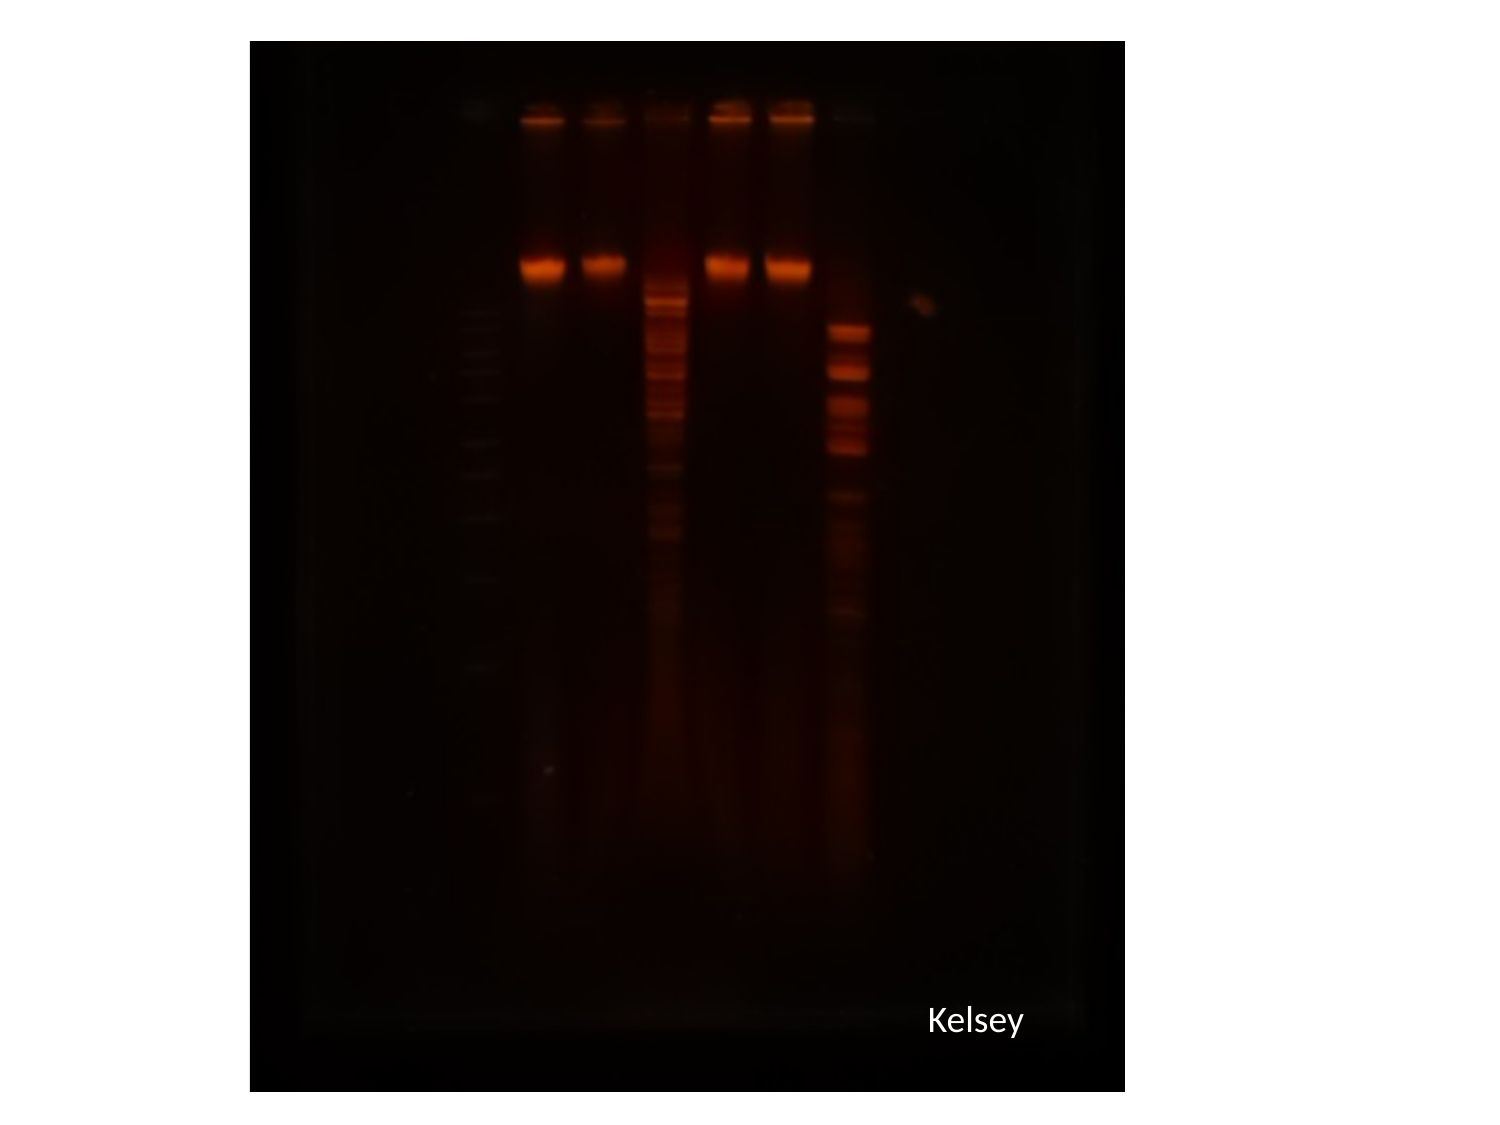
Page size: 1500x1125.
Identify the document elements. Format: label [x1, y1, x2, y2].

list [249, 41, 1126, 1093]
